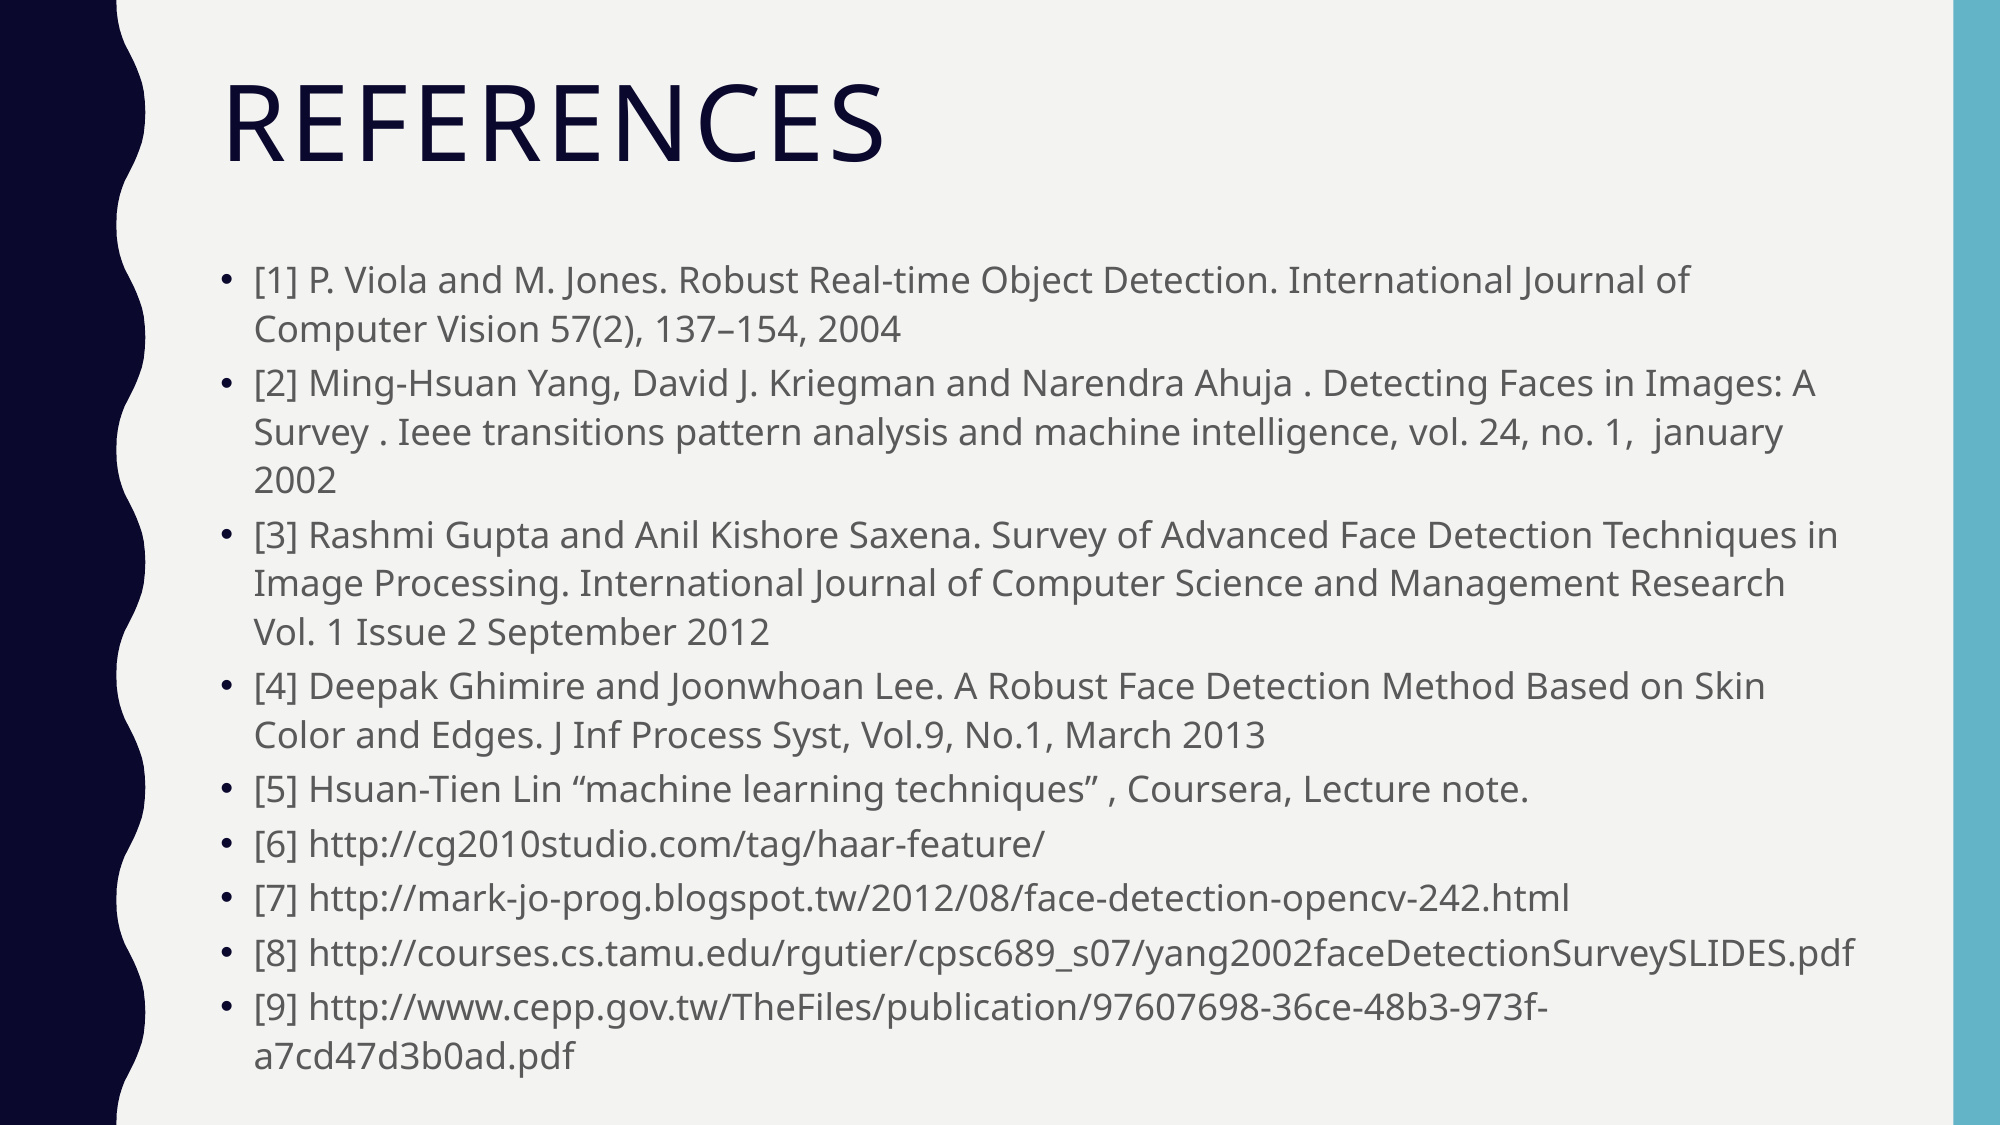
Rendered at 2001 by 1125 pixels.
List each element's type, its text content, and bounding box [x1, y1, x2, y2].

list [1] P. Viola and M. Jones. Robust Real-time Object Detection. International Journal of Computer Vision 57(2), 137–154, 2004 [2] Ming-Hsuan Yang, David J. Kriegman and Narendra Ahuja . Detecting Faces in Images: A Survey . Ieee transitions pattern analysis and machine intelligence, vol. 24, no. 1, january 2002 [3] Rashmi Gupta and Anil Kishore Saxena. Survey of Advanced Face Detection Techniques in Image Processing. International Journal of Computer Science and Management Research Vol. 1 Issue 2 September 2012 [4] Deepak Ghimire and Joonwhoan Lee. A Robust Face Detection Method Based on Skin Color and Edges. J Inf Process Syst, Vol.9, No.1, March 2013 [5] Hsuan-Tien Lin “machine learning techniques” , Coursera, Lecture note. [6] http://cg2010studio.com/tag/haar-feature/ [7] http://mark-jo-prog.blogspot.tw/2012/08/face-detection-opencv-242.html [8] http://courses.cs.tamu.edu/rgutier/cpsc689_s07/yang2002faceDetectionSurveySLIDES.pdf [9] http://www.cepp.gov.tw/TheFiles/publication/97607698-36ce-48b3-973f-a7cd47d3b0ad.pdf [205, 245, 1875, 1125]
title references [205, 62, 1875, 245]
